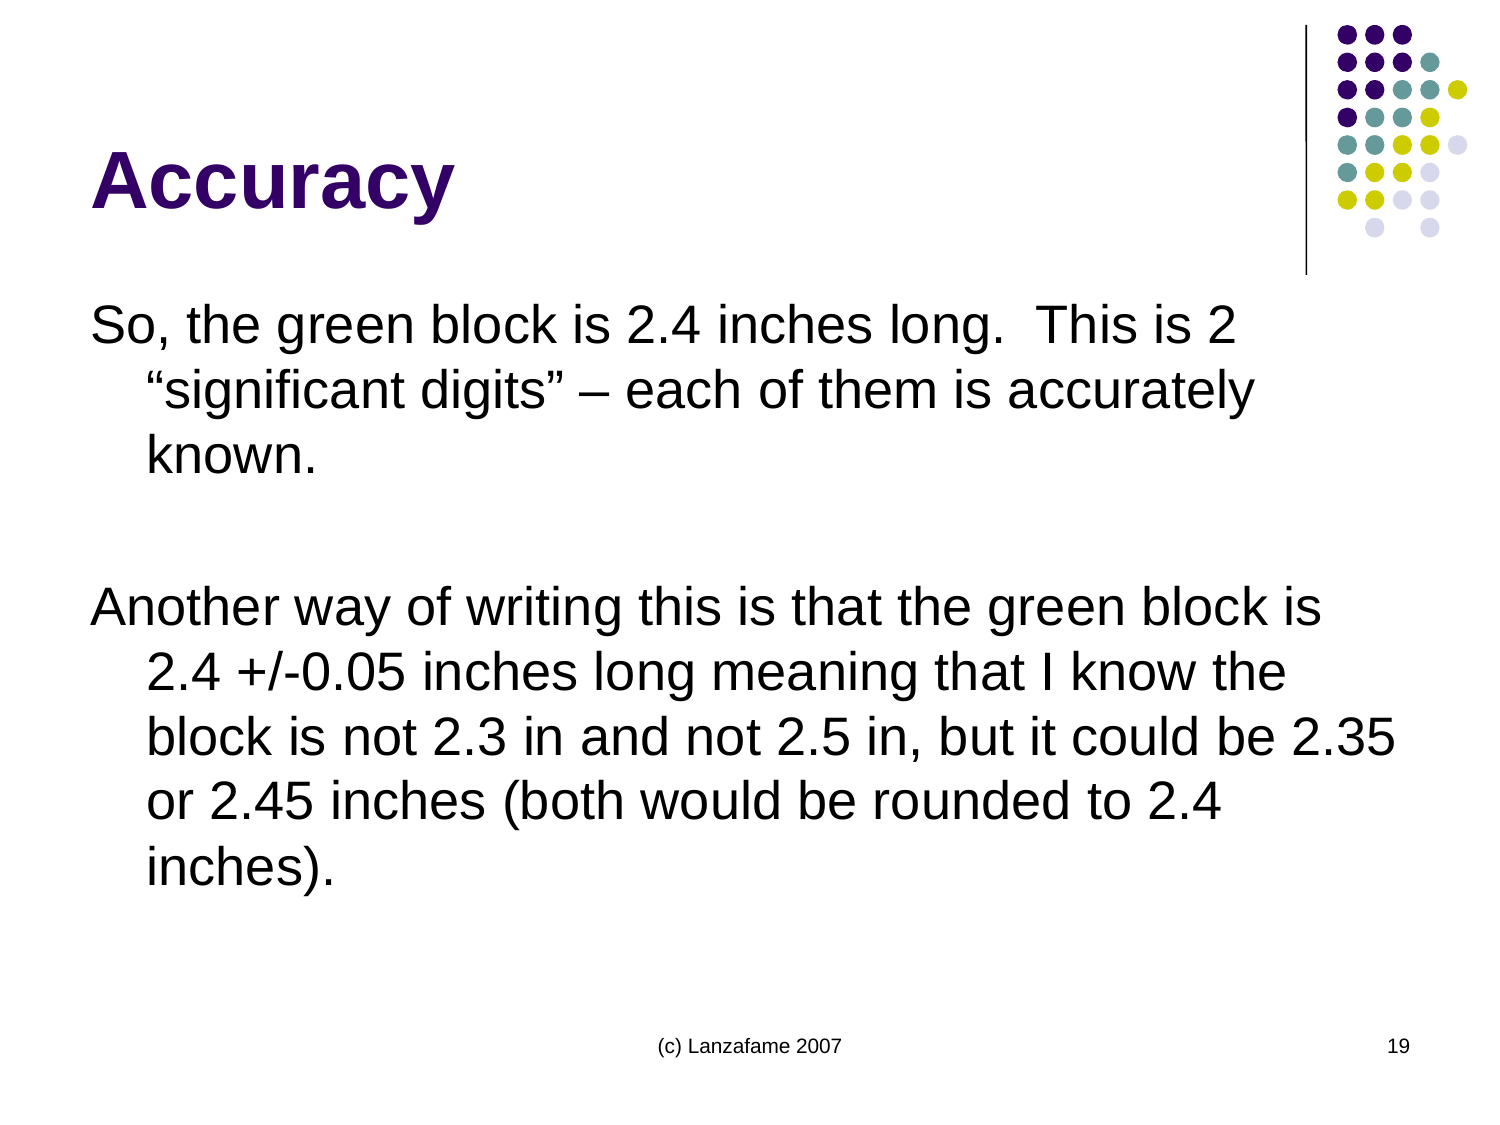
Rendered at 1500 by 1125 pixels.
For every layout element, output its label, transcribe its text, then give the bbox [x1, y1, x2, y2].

footer (c) Lanzafame 2007 [512, 1025, 988, 1100]
list So, the green block is 2.4 inches long. This is 2 “significant digits” – each of them is accurately known. Another way of writing this is that the green block is 2.4 +/-0.05 inches long meaning that I know the block is not 2.3 in and not 2.5 in, but it could be 2.35 or 2.45 inches (both would be rounded to 2.4 inches). [75, 282, 1425, 1006]
slide_number 19 [1074, 1025, 1425, 1100]
title Accuracy [75, 20, 1313, 233]
